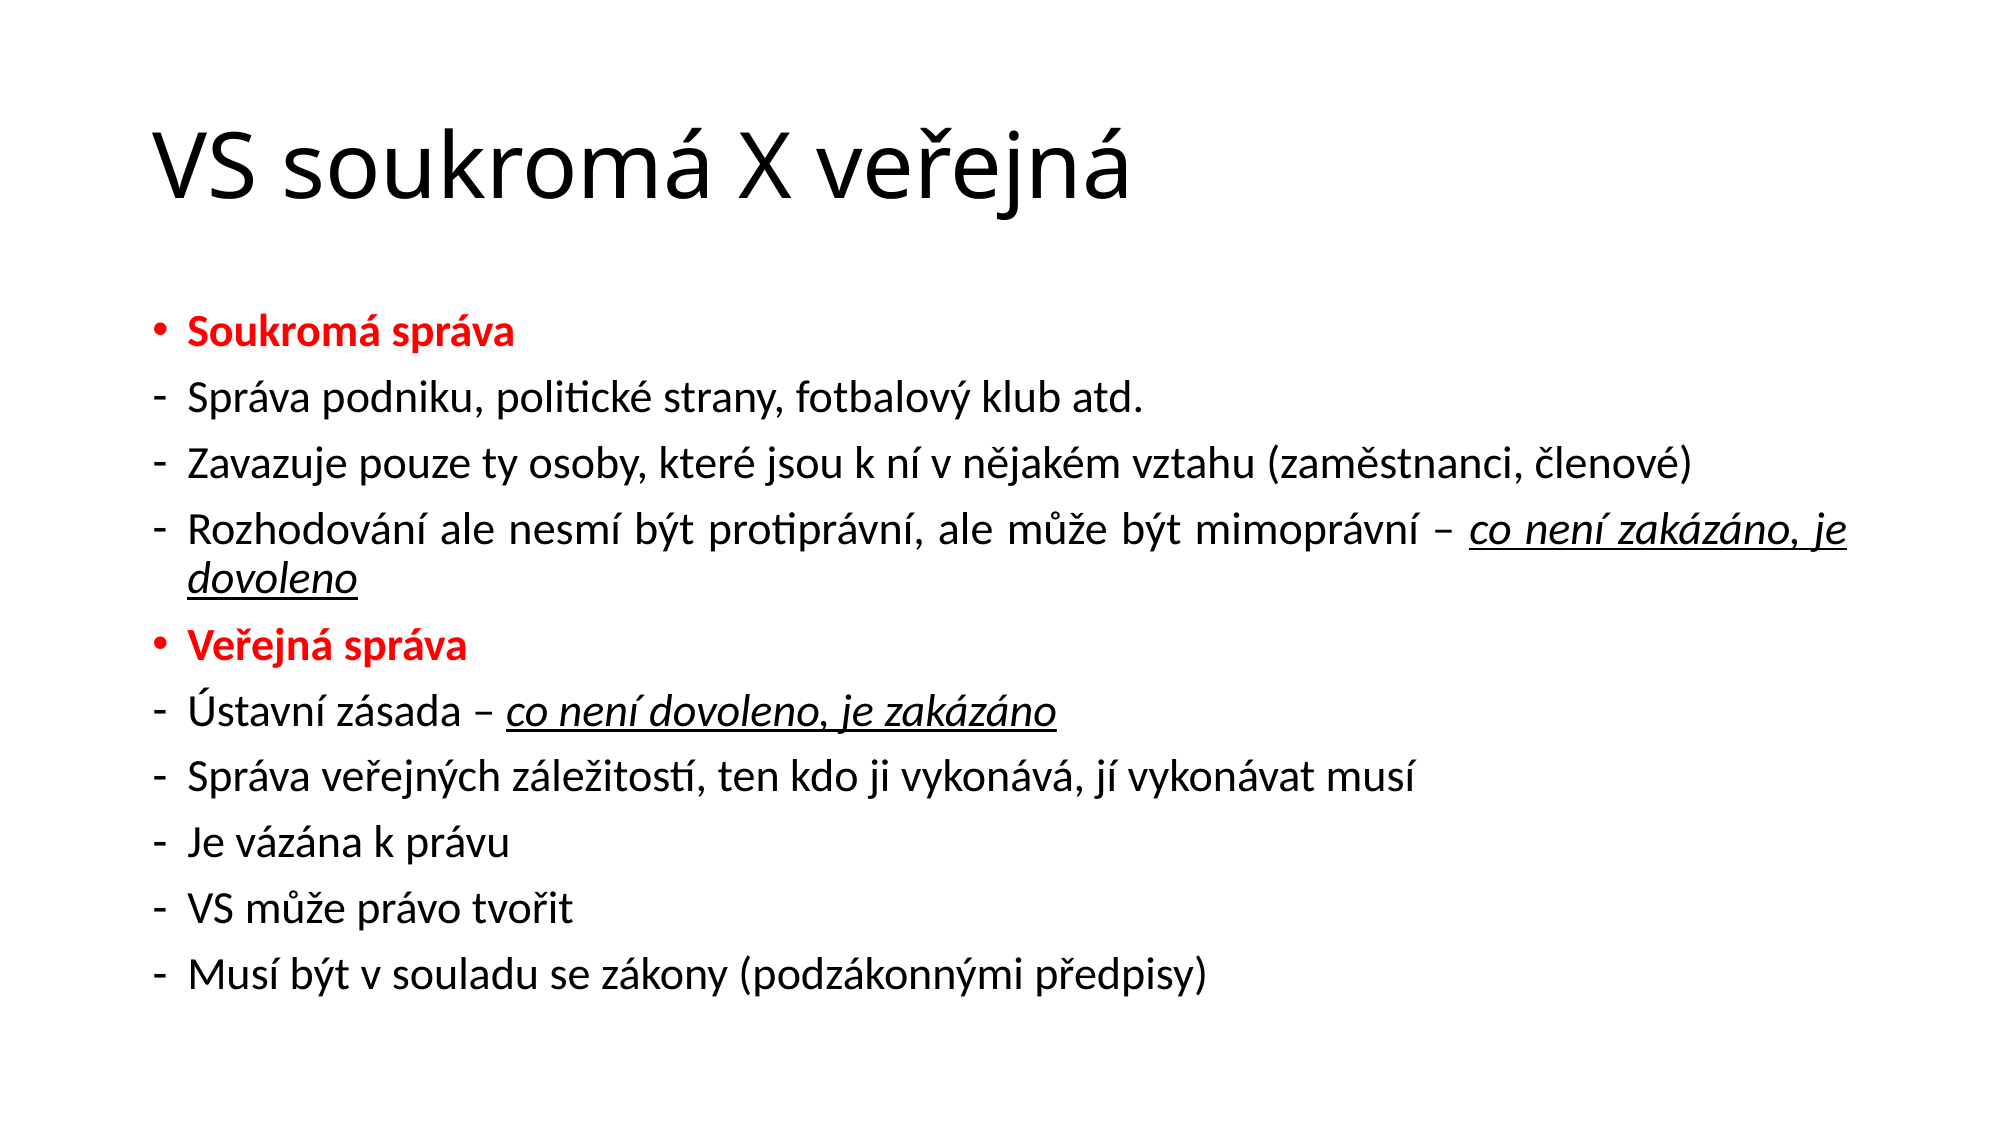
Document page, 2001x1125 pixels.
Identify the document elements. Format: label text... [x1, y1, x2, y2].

title VS soukromá X veřejná [137, 59, 1863, 278]
list Soukromá správa Správa podniku, politické strany, fotbalový klub atd. Zavazuje pouze ty osoby, které jsou k ní v nějakém vztahu (zaměstnanci, členové) Rozhodování ale nesmí být protiprávní, ale může být mimoprávní – co není zakázáno, je dovoleno Veřejná správa Ústavní zásada – co není dovoleno, je zakázáno Správa veřejných záležitostí, ten kdo ji vykonává, jí vykonávat musí Je vázána k právu VS může právo tvořit Musí být v souladu se zákony (podzákonnými předpisy) [137, 299, 1863, 1014]
